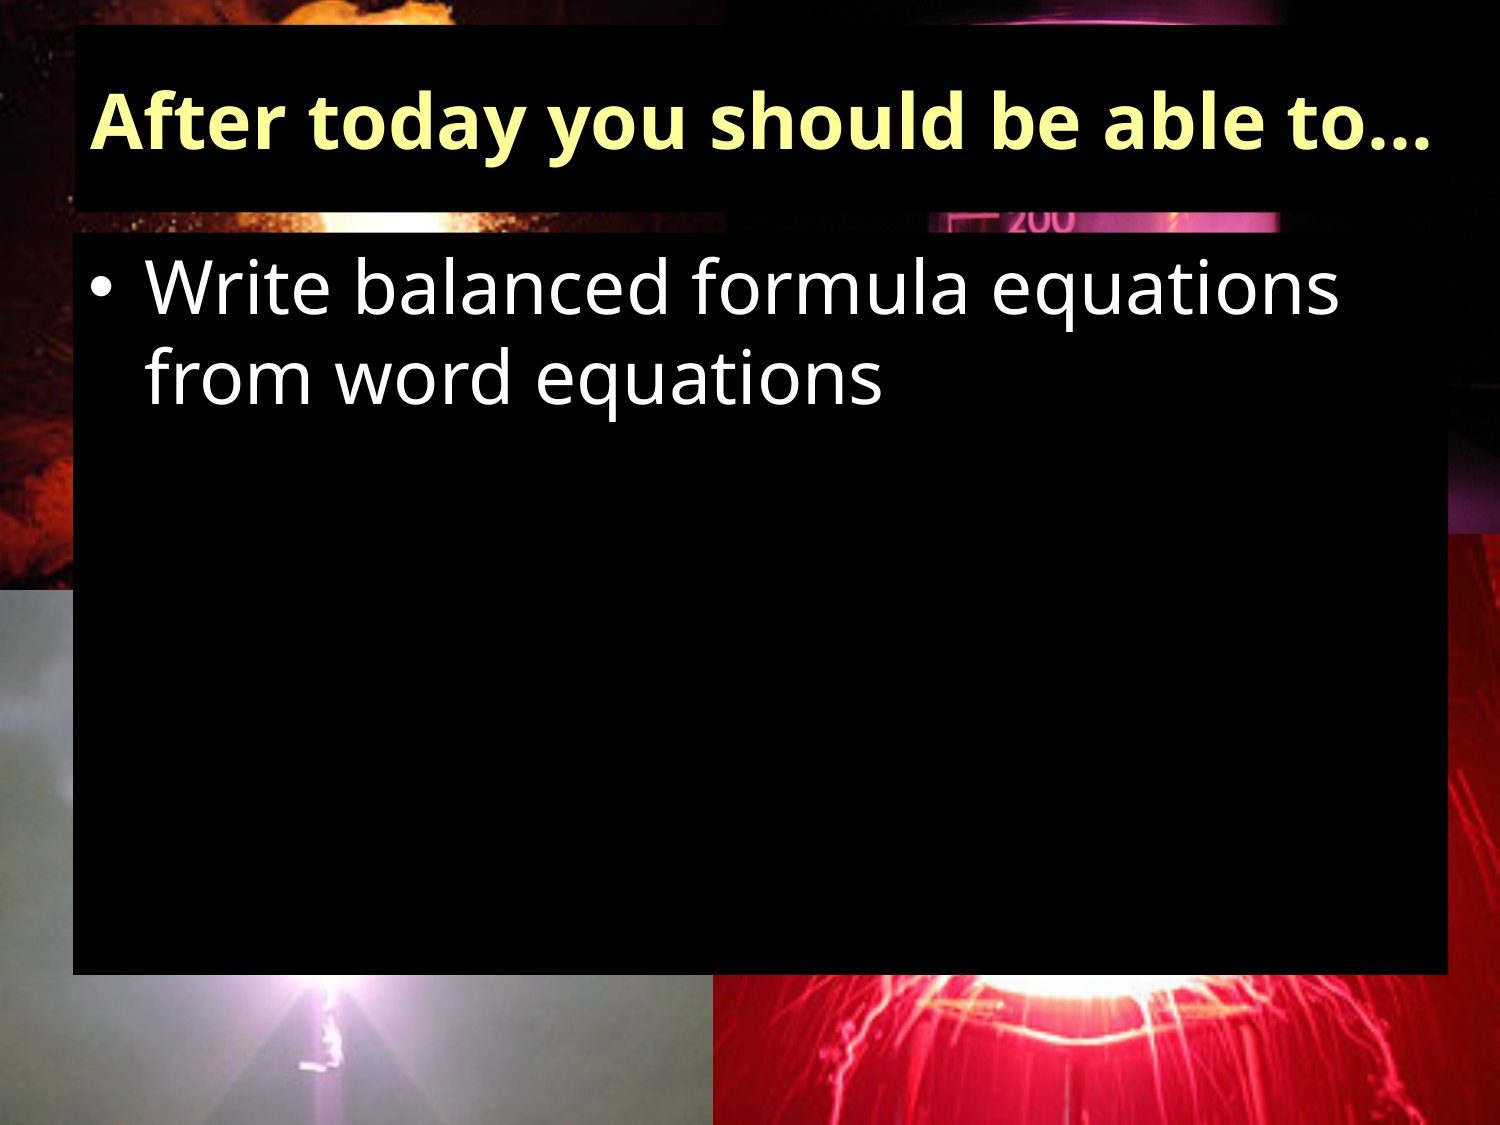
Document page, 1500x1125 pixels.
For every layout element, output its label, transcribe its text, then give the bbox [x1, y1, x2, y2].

list Write balanced formula equations from word equations [73, 232, 1449, 975]
picture [0, 0, 1500, 1125]
title After today you should be able to… [75, 24, 1450, 213]
